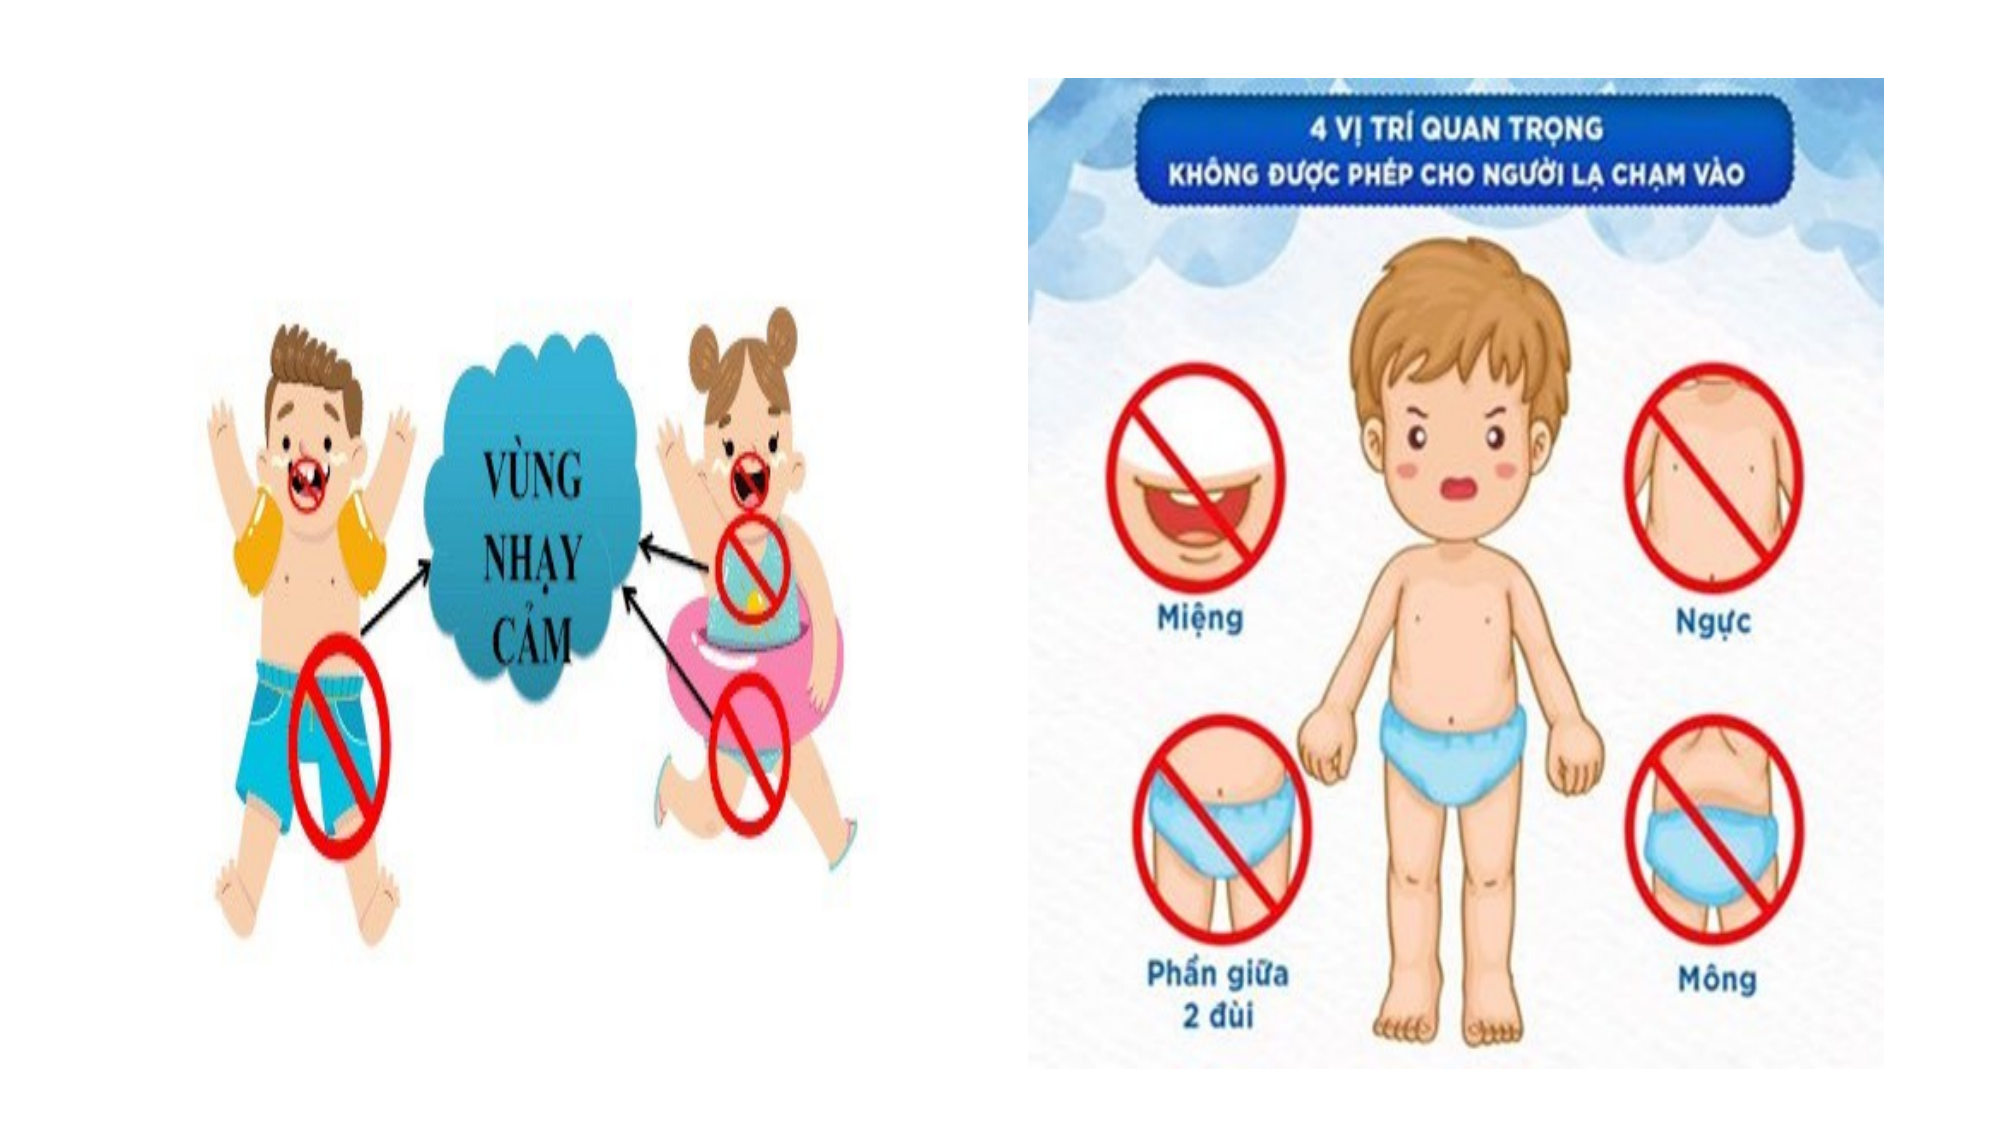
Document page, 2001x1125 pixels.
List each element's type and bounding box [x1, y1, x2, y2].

picture [1028, 78, 1884, 1069]
list [86, 136, 960, 1047]
